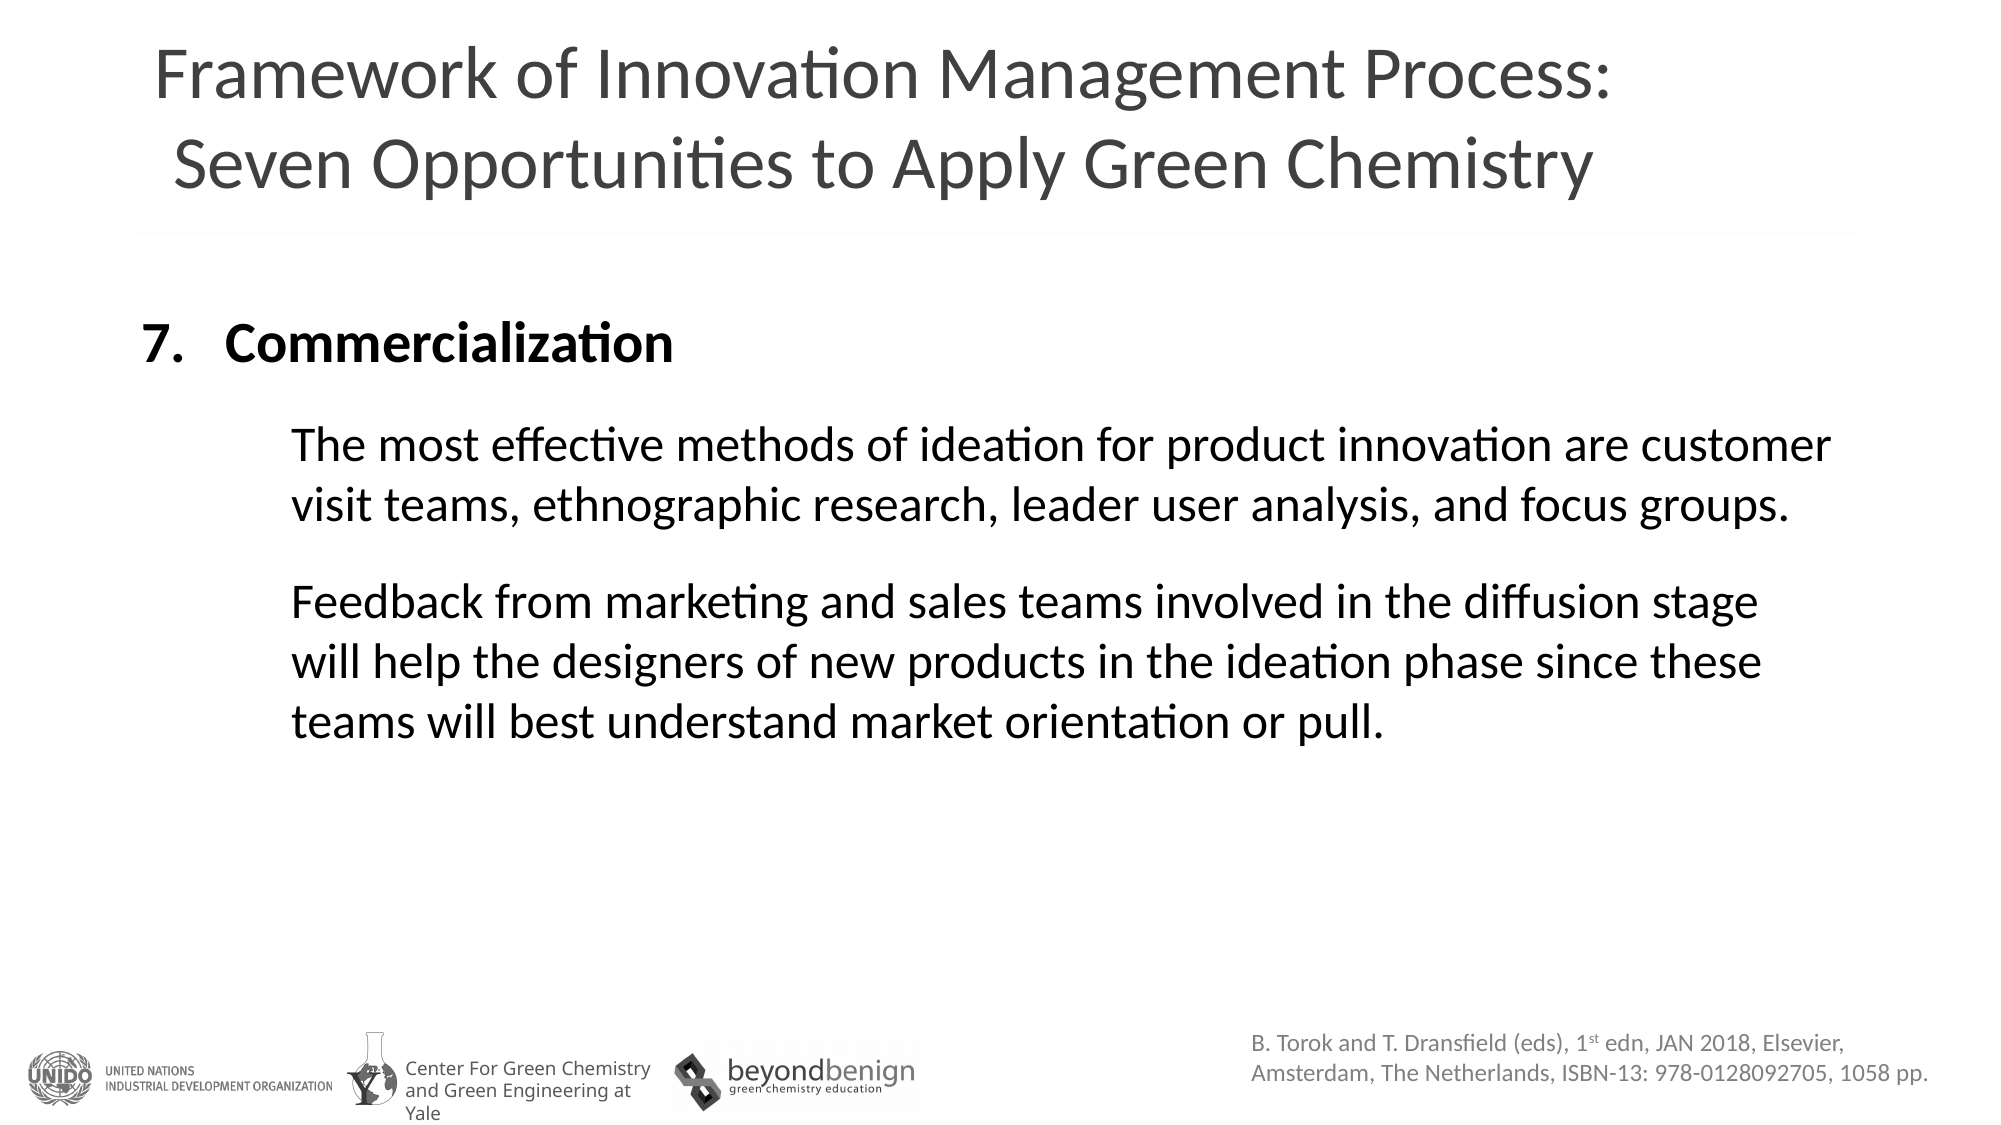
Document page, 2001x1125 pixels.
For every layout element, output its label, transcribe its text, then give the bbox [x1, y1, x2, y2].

list Commercialization The most effective methods of ideation for product innovation are customer visit teams, ethnographic research, leader user analysis, and focus groups. Feedback from marketing and sales teams involved in the diffusion stage will help the designers of new products in the ideation phase since these teams will best understand market orientation or pull. [126, 296, 1852, 950]
text_box Framework of Innovation Management Process: Seven Opportunities to Apply Green Chemistry [62, 15, 1705, 211]
text_box B. Torok and T. Dransfield (eds), 1st edn, JAN 2018, Elsevier, Amsterdam, The Netherlands, ISBN-13: 978-0128092705, 1058 pp. [1236, 1018, 1963, 1094]
